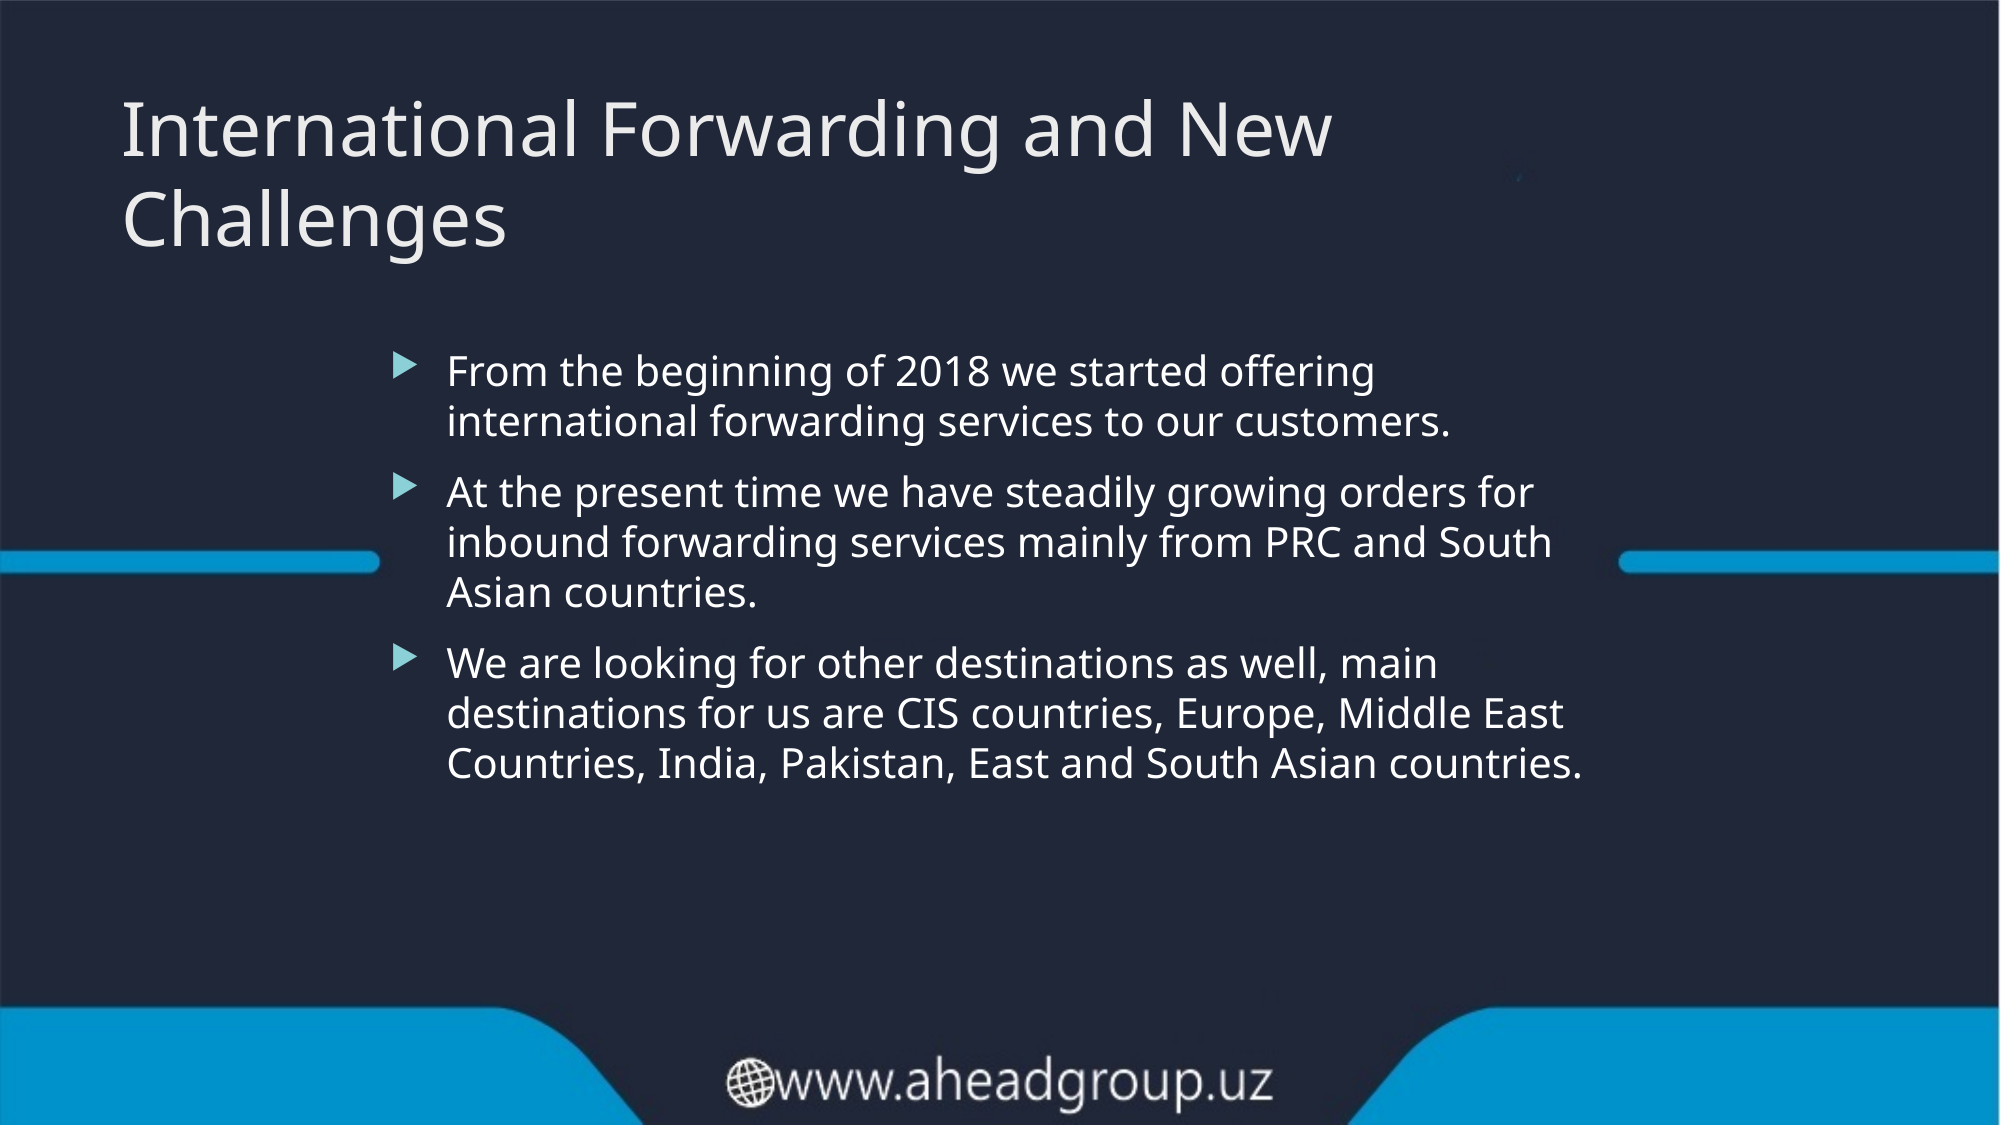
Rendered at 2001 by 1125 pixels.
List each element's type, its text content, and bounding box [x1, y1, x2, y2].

picture [0, 0, 2001, 1125]
list From the beginning of 2018 we started offering international forwarding services to our customers. At the present time we have steadily growing orders for inbound forwarding services mainly from PRC and South Asian countries. We are looking for other destinations as well, main destinations for us are CIS countries, Europe, Middle East Countries, India, Pakistan, East and South Asian countries. [375, 336, 1613, 938]
title International Forwarding and New Challenges [106, 74, 1649, 238]
